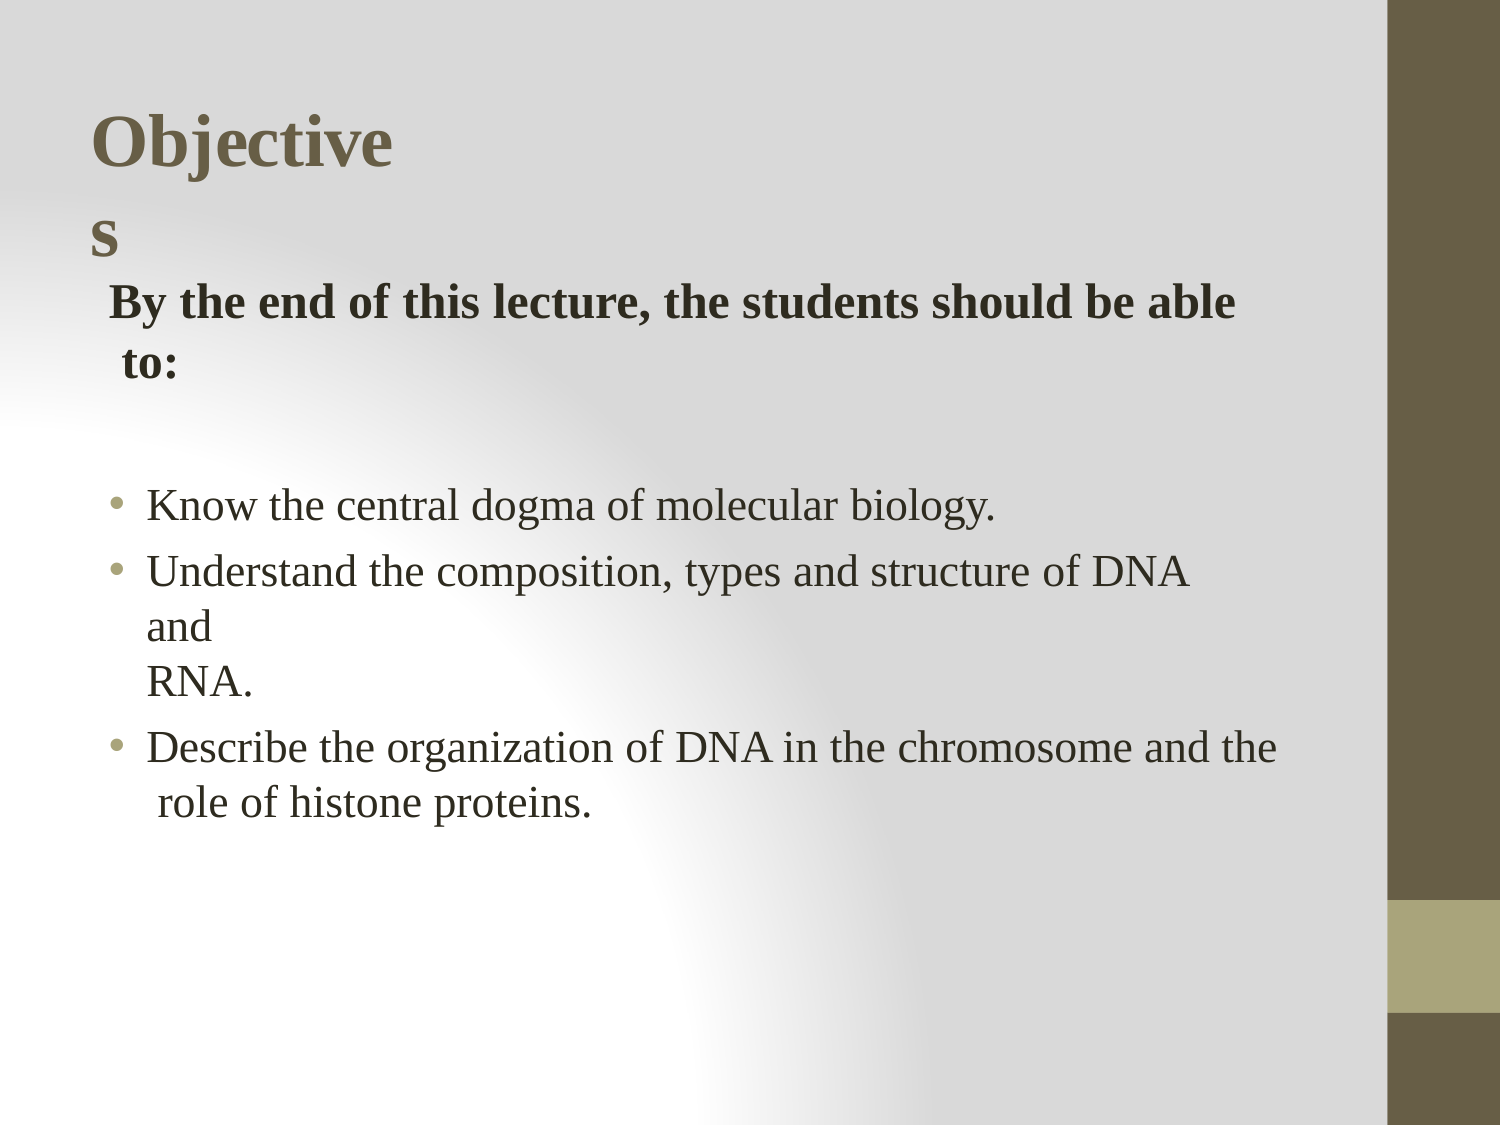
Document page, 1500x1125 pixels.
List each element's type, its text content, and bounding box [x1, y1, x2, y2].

picture [0, 0, 1387, 1125]
title Objectives [87, 89, 412, 280]
text_box By the end of this lecture, the students should be able to: Know the central dogma of molecular biology. Understand the composition, types and structure of DNA and RNA. Describe the organization of DNA in the chromosome and the role of histone proteins. [106, 266, 1286, 827]
